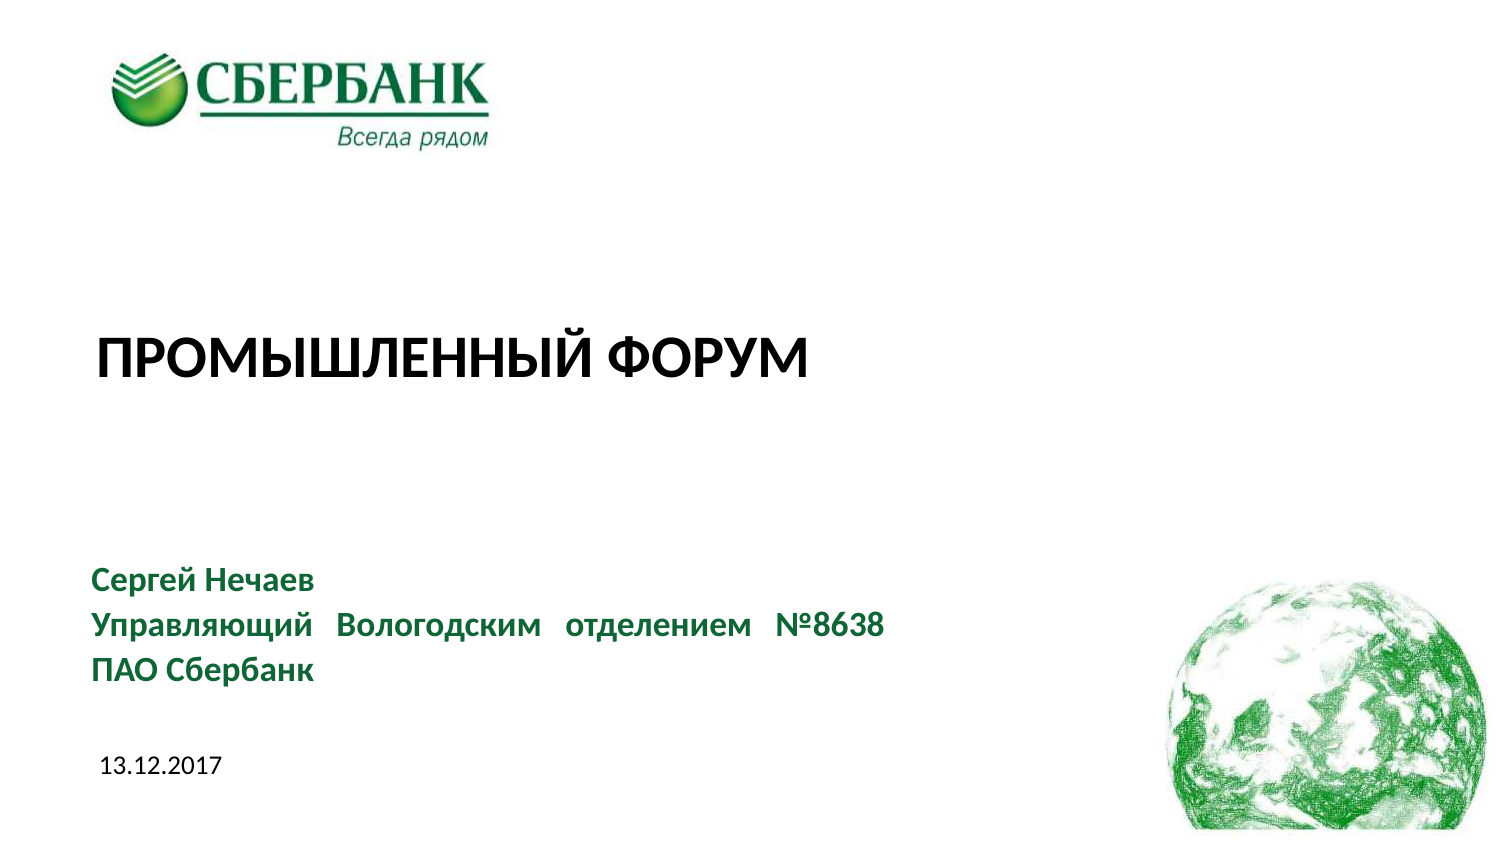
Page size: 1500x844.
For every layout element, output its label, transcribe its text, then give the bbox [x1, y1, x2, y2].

text_box 13.12.2017 [98, 747, 235, 774]
picture [100, 35, 505, 166]
picture [926, 468, 1500, 842]
text_box Сергей Нечаев Управляющий Вологодским отделением №8638 ПАО Сбербанк [91, 553, 885, 682]
text_box промышленный форум [96, 316, 687, 365]
